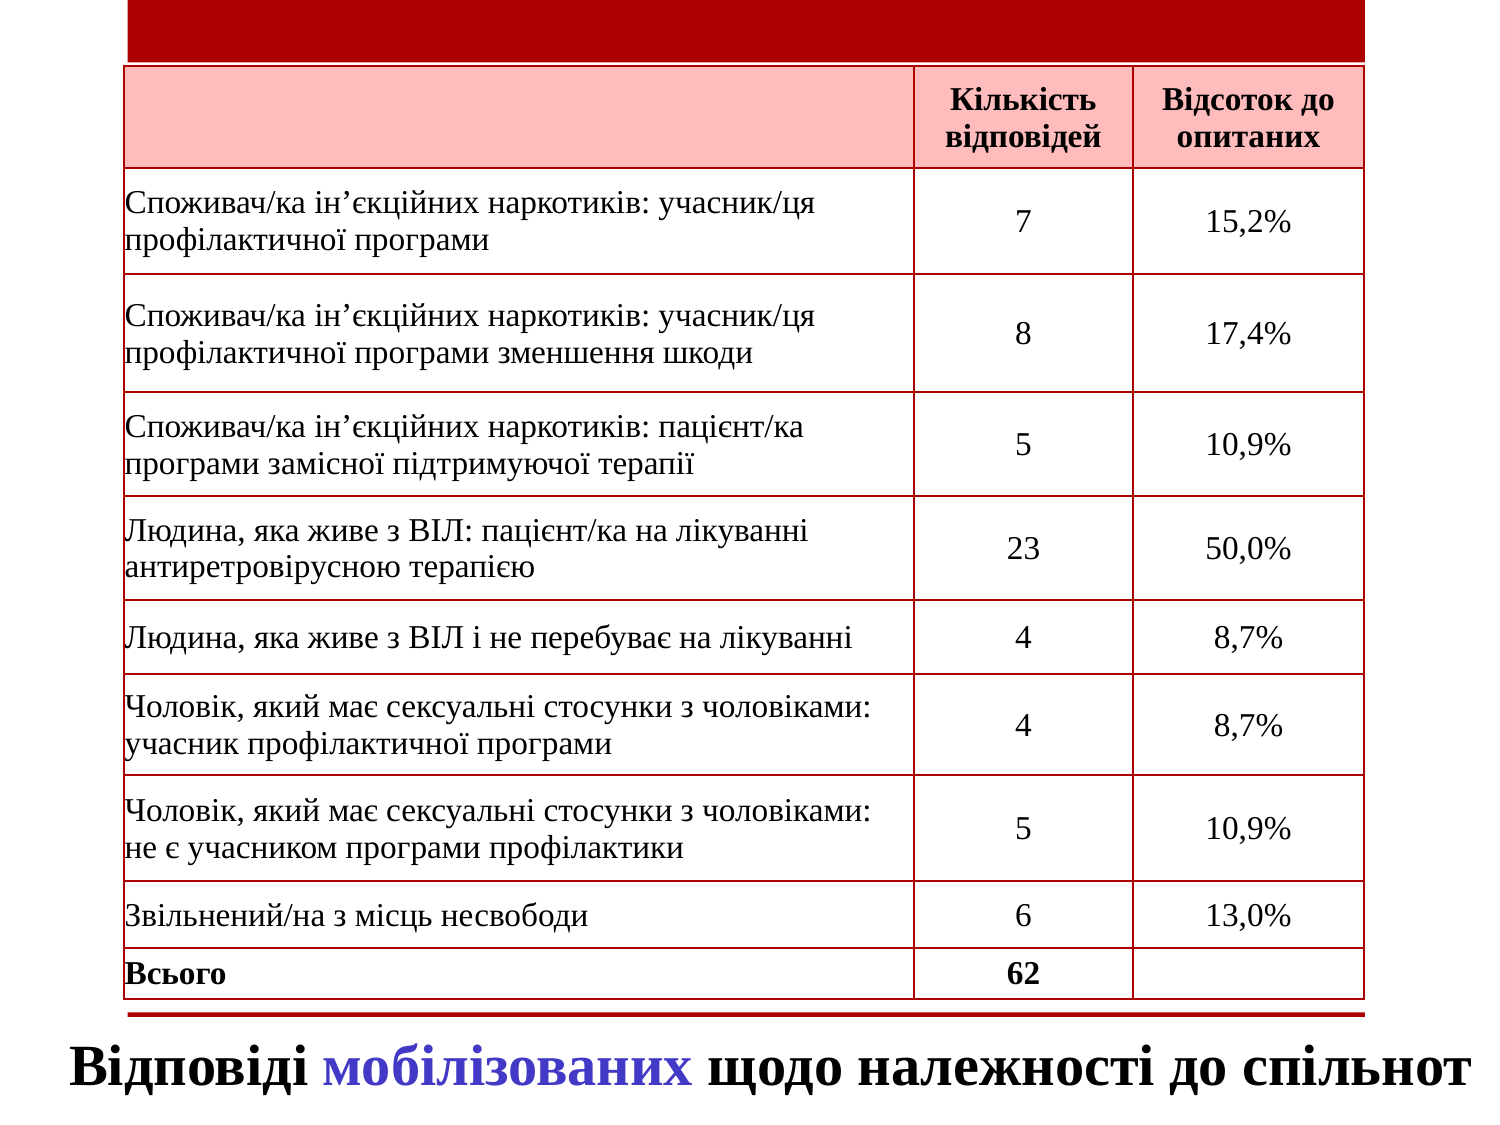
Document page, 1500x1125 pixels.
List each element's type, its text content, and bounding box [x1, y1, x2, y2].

table_cell Чоловік, який має сексуальні стосунки з чоловіками: не є учасником програми профілактики [125, 776, 913, 880]
table_cell Споживач/ка ін’єкційних наркотиків: учасник/ця профілактичної програми [125, 169, 913, 273]
table_header [125, 67, 913, 167]
table_header Відсоток до опитаних [1134, 67, 1363, 167]
table_cell 13,0% [1134, 882, 1363, 947]
table_header Кількість відповідей [915, 67, 1132, 167]
table_cell Людина, яка живе з ВІЛ і не перебуває на лікуванні [125, 601, 913, 673]
table_cell 62 [915, 949, 1132, 998]
table_cell 4 [915, 675, 1132, 774]
table_cell 17,4% [1134, 275, 1363, 391]
table_cell 5 [915, 776, 1132, 880]
table_cell Чоловік, який має сексуальні стосунки з чоловіками: учасник профілактичної програми [125, 675, 913, 774]
table_cell [1134, 949, 1363, 998]
table_cell Людина, яка живе з ВІЛ: пацієнт/ка на лікуванні антиретровірусною терапією [125, 497, 913, 599]
table_cell 23 [915, 497, 1132, 599]
text_box Відповіді мобілізованих щодо належності до спільнот [41, 999, 1500, 1105]
table_cell Споживач/ка ін’єкційних наркотиків: пацієнт/ка програми замісної підтримуючої терапії [125, 393, 913, 495]
table_cell Споживач/ка ін’єкційних наркотиків: учасник/ця профілактичної програми зменшення шкоди [125, 275, 913, 391]
table_cell 8,7% [1134, 601, 1363, 673]
table_cell 5 [915, 393, 1132, 495]
table_cell 10,9% [1134, 393, 1363, 495]
table_cell 7 [915, 169, 1132, 273]
table_cell 50,0% [1134, 497, 1363, 599]
table_cell 6 [915, 882, 1132, 947]
table_cell 4 [915, 601, 1132, 673]
table_cell Всього [125, 949, 913, 998]
table_cell 15,2% [1134, 169, 1363, 273]
table_cell Звільнений/на з місць несвободи [125, 882, 913, 947]
table_cell 8,7% [1134, 675, 1363, 774]
table_cell 8 [915, 275, 1132, 391]
table_cell 10,9% [1134, 776, 1363, 880]
